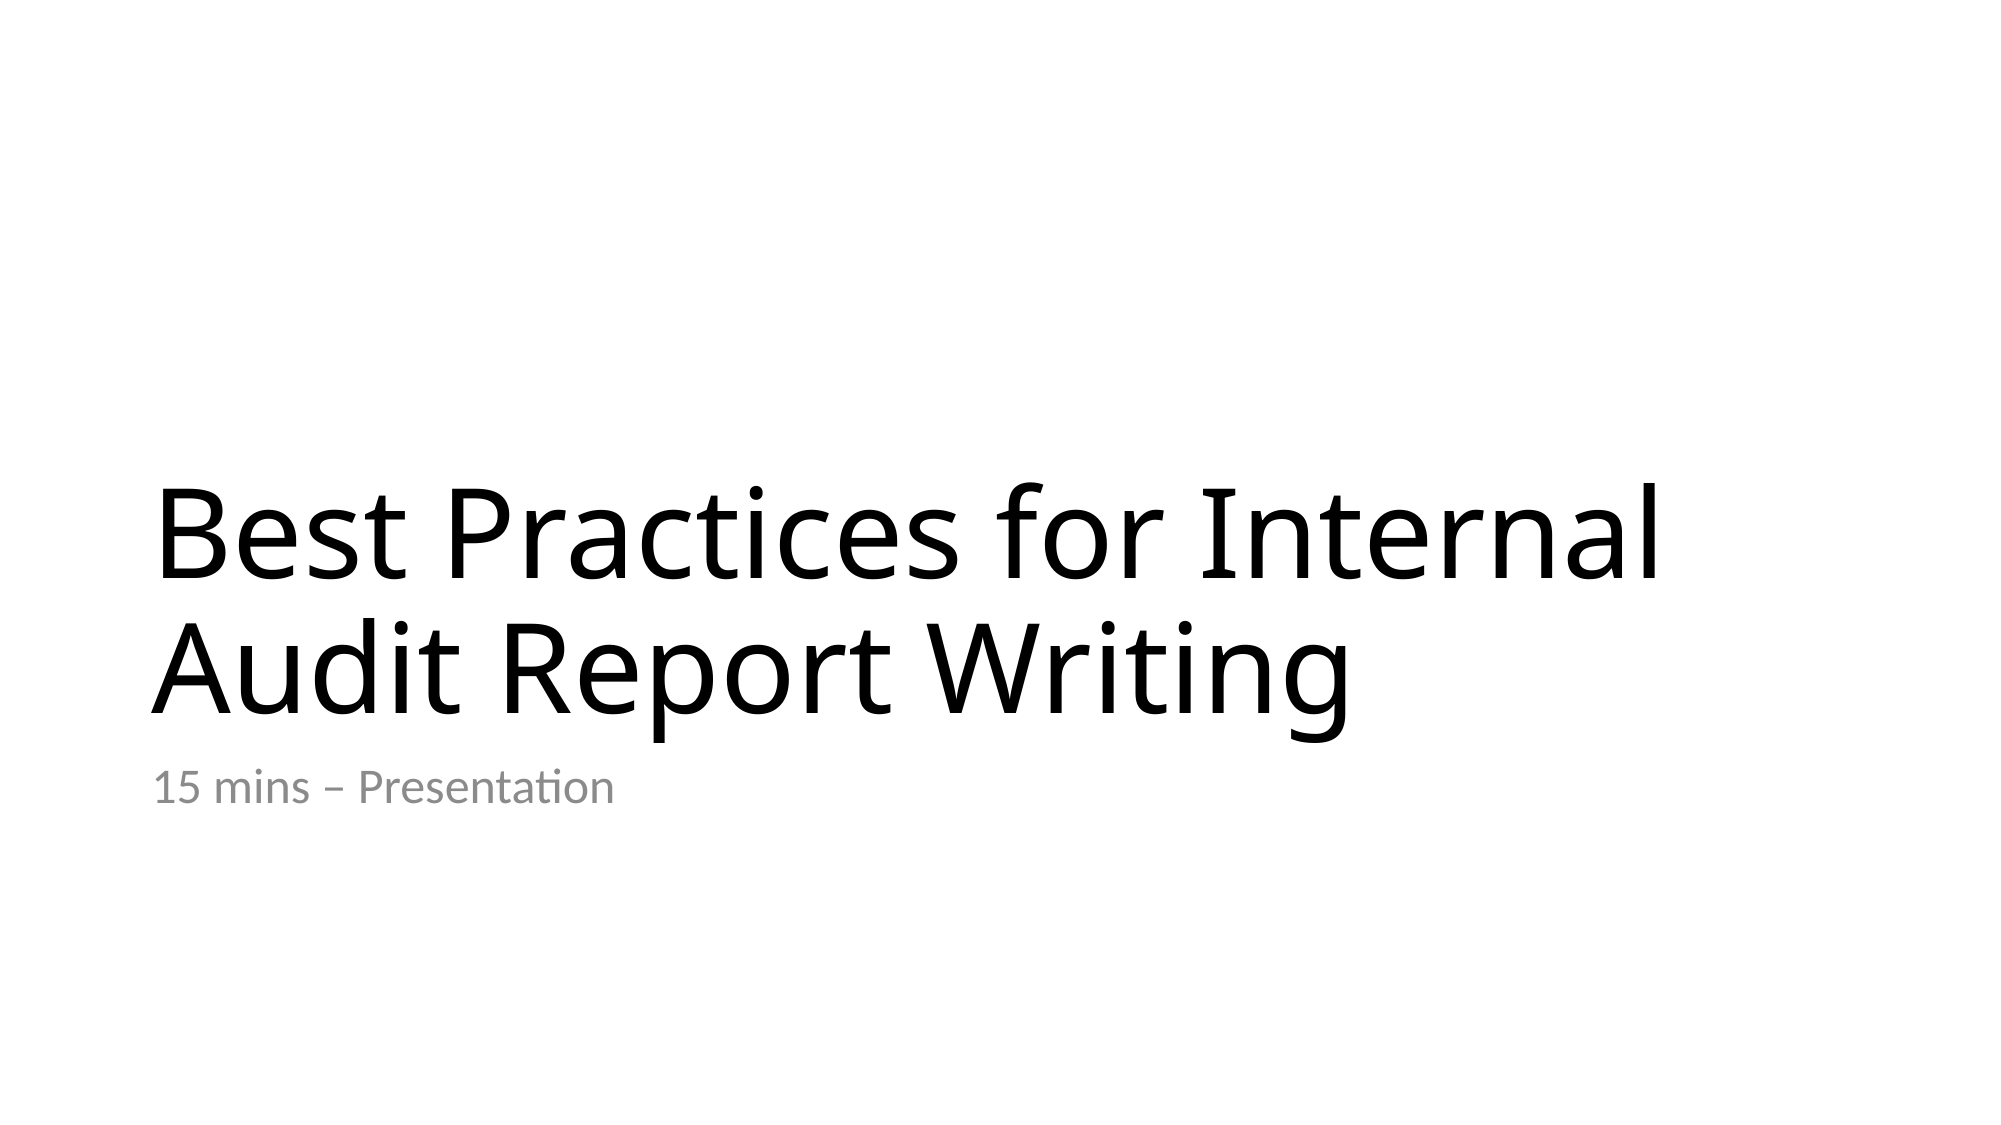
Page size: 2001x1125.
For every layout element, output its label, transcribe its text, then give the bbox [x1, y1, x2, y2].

title Best Practices for Internal Audit Report Writing [136, 280, 1862, 749]
list 15 mins – Presentation [136, 752, 1862, 999]
